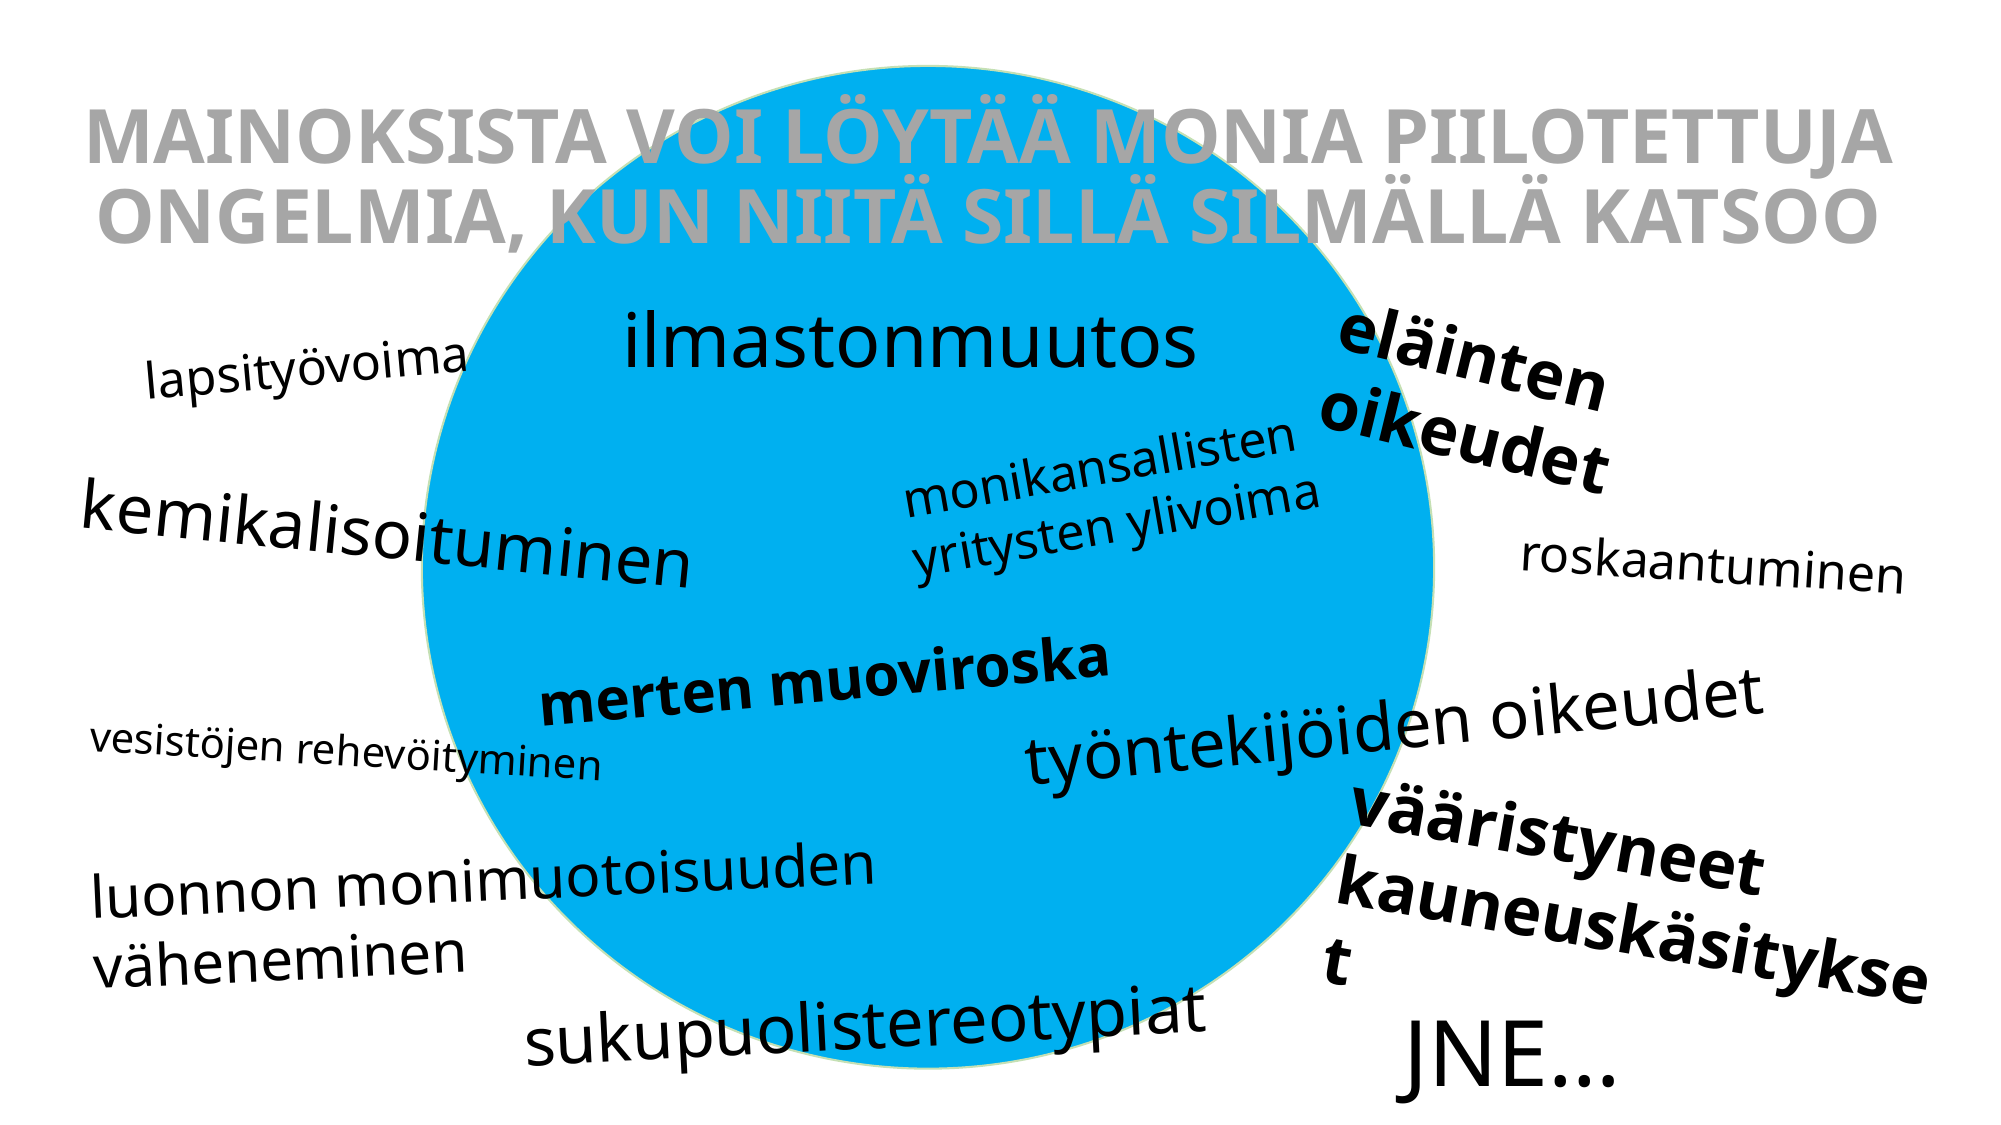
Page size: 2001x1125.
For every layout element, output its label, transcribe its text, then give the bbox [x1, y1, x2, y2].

text_box vääristyneet kauneuskäsitykset [1301, 748, 1971, 1109]
text_box merten muoviroska [519, 608, 1129, 736]
title MAINOKSISTA VOI LÖYTÄÄ MONIA PIILOTETTUJA ONGELMIA, KUN NIITÄ SILLÄ SILMÄLLÄ KATSOO [59, 70, 1919, 288]
text_box kemikalisoituminen [62, 452, 750, 616]
text_box lapsityövoima [127, 289, 731, 419]
text_box [421, 288, 1436, 985]
text_box vesistöjen rehevöityminen [73, 701, 802, 809]
text_box roskaantuminen [1503, 512, 1924, 613]
text_box [886, 1062, 1017, 1070]
text_box sukupuolistereotypiat [506, 955, 1224, 1088]
text_box ilmastonmuutos [607, 288, 1214, 390]
text_box [855, 64, 1001, 70]
text_box JNE… [1388, 986, 1712, 1112]
text_box työntekijöiden oikeudet [1005, 637, 1783, 808]
text_box monikansallisten yritysten ylivoima [882, 389, 1401, 598]
text_box eläinten oikeudet [1296, 288, 1938, 589]
text_box luonnon monimuotoisuuden väheneminen [73, 814, 932, 1009]
